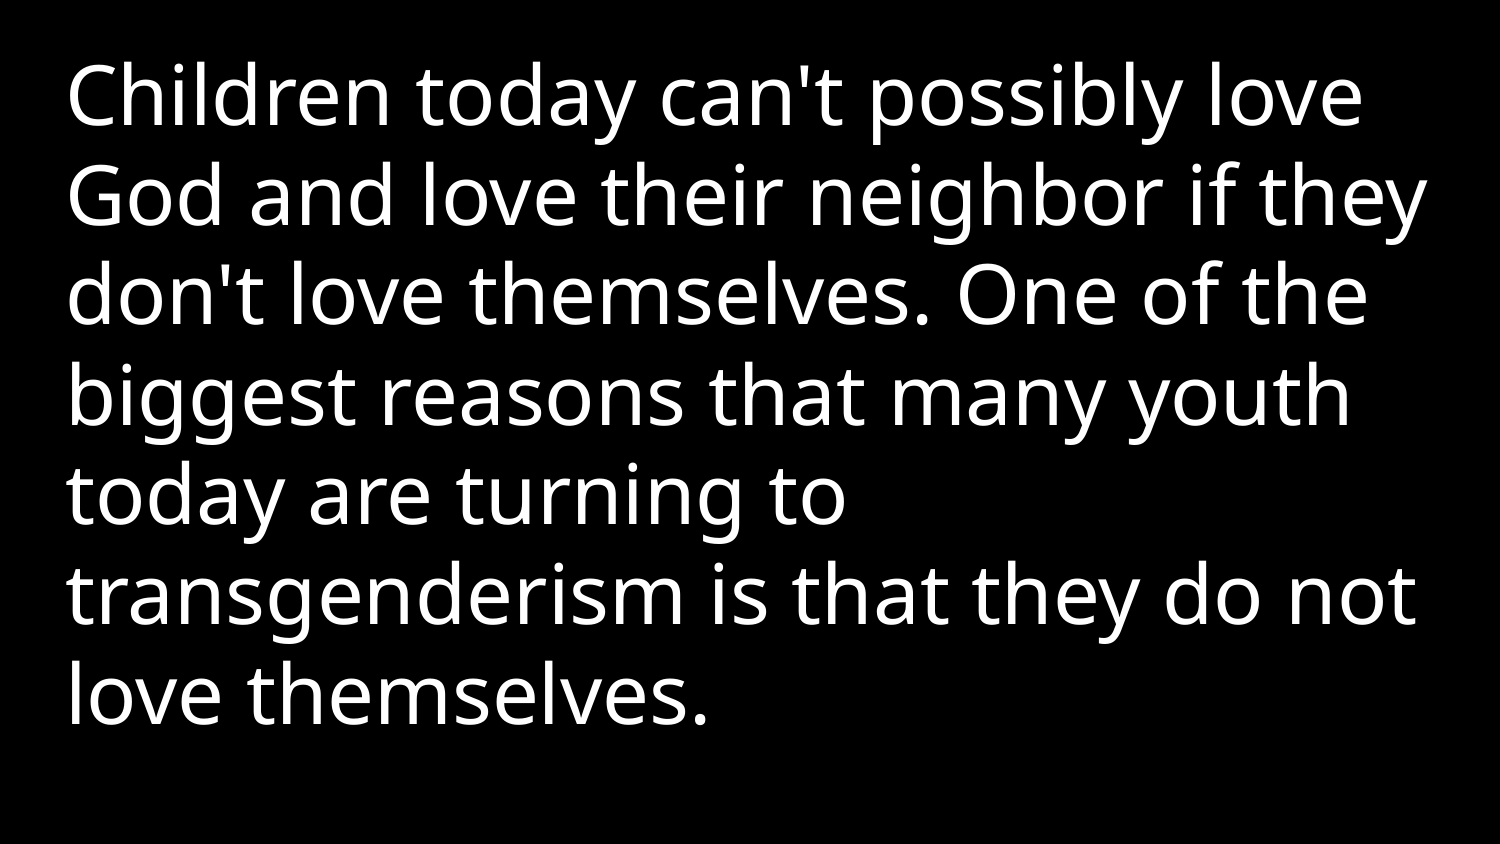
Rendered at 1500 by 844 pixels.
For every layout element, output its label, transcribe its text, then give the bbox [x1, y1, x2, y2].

subtitle Children today can't possibly love God and love their neighbor if they don't love themselves. One of the biggest reasons that many youth today are turning to transgenderism is that they do not love themselves. [50, 34, 1450, 797]
